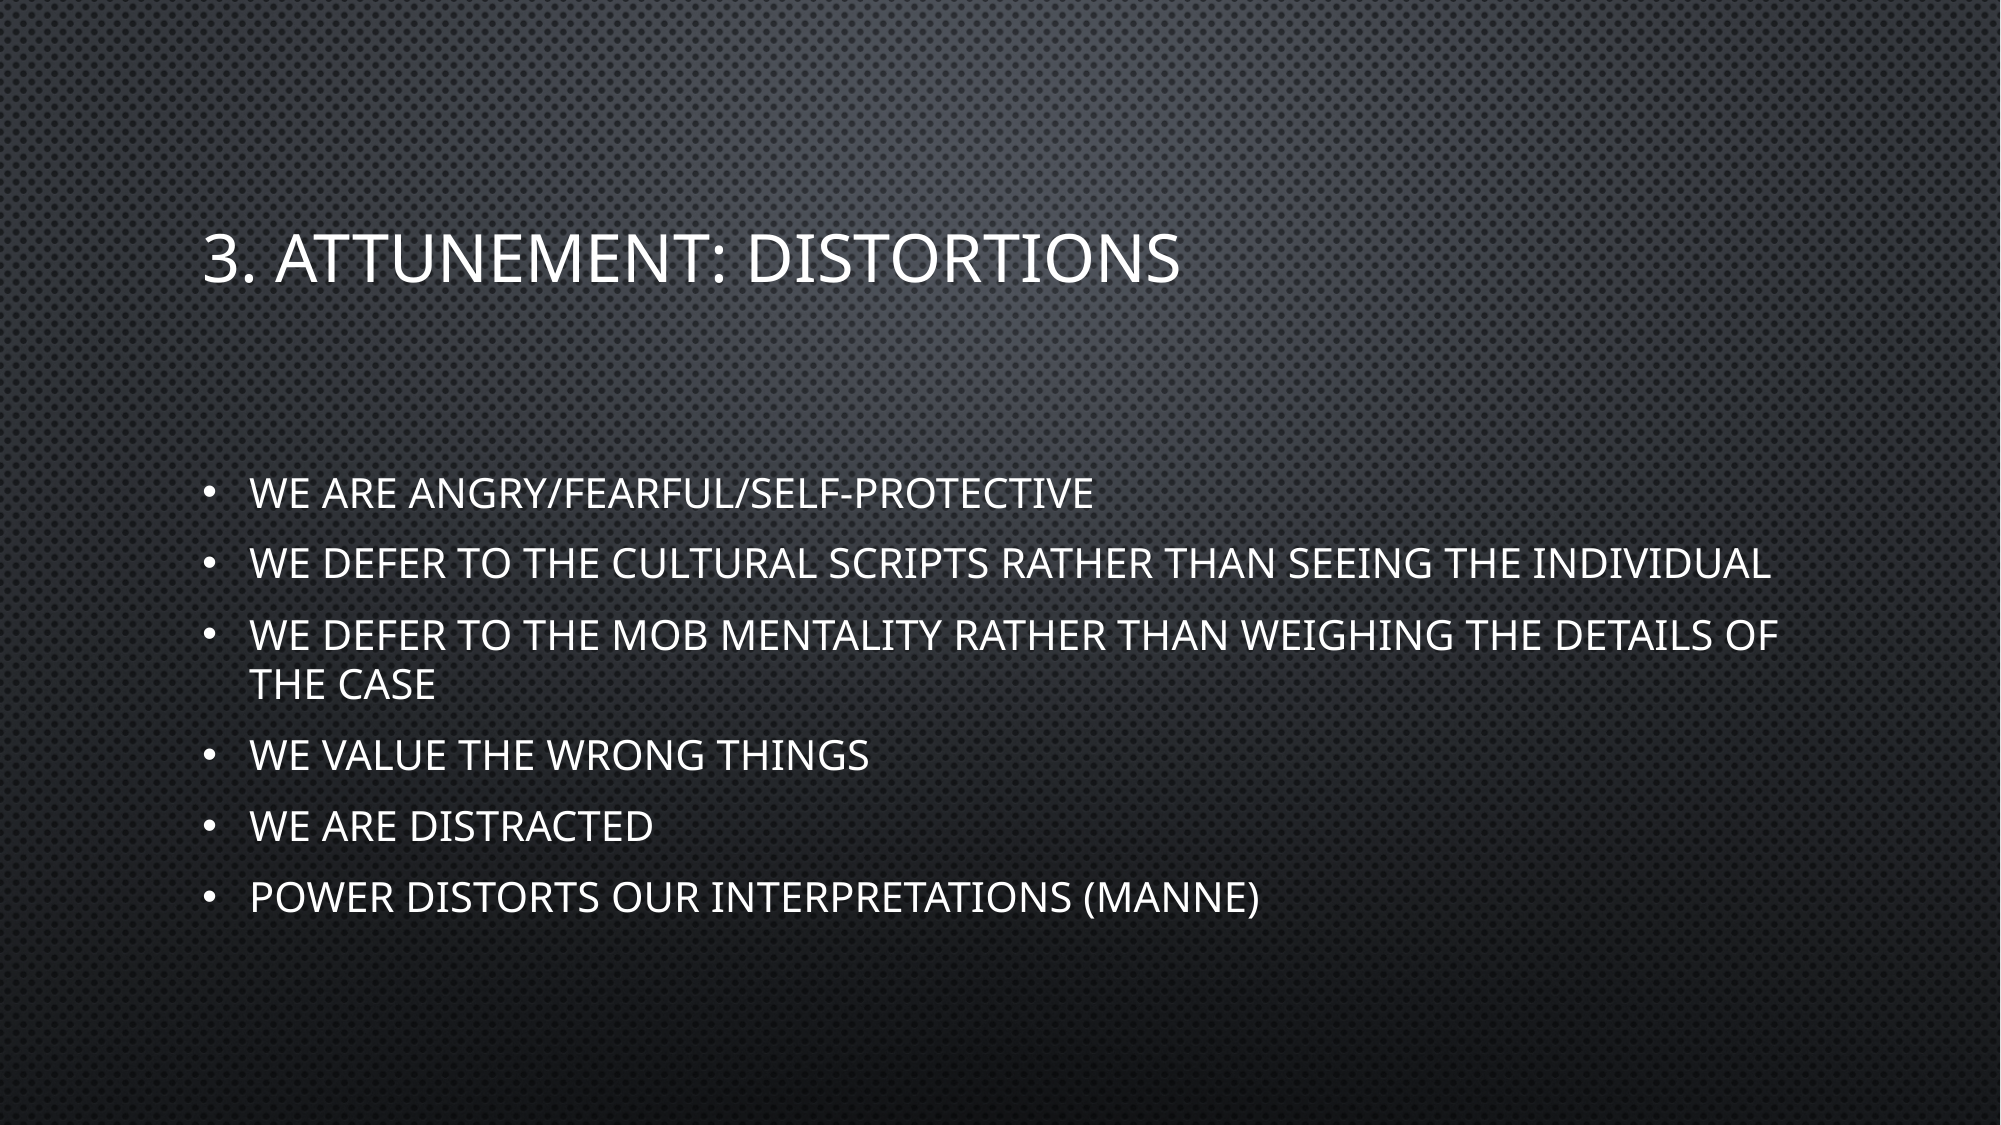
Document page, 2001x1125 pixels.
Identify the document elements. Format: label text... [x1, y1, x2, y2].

title 3. Attunement: Distortions [187, 99, 1813, 413]
list We are angry/fearful/self-protective We defer to the cultural scripts rather than seeing the individual We defer to the mob mentality rather than weighing the details of the case We value the wrong things We are distracted Power distorts our interpretations (Manne) [187, 437, 1813, 950]
